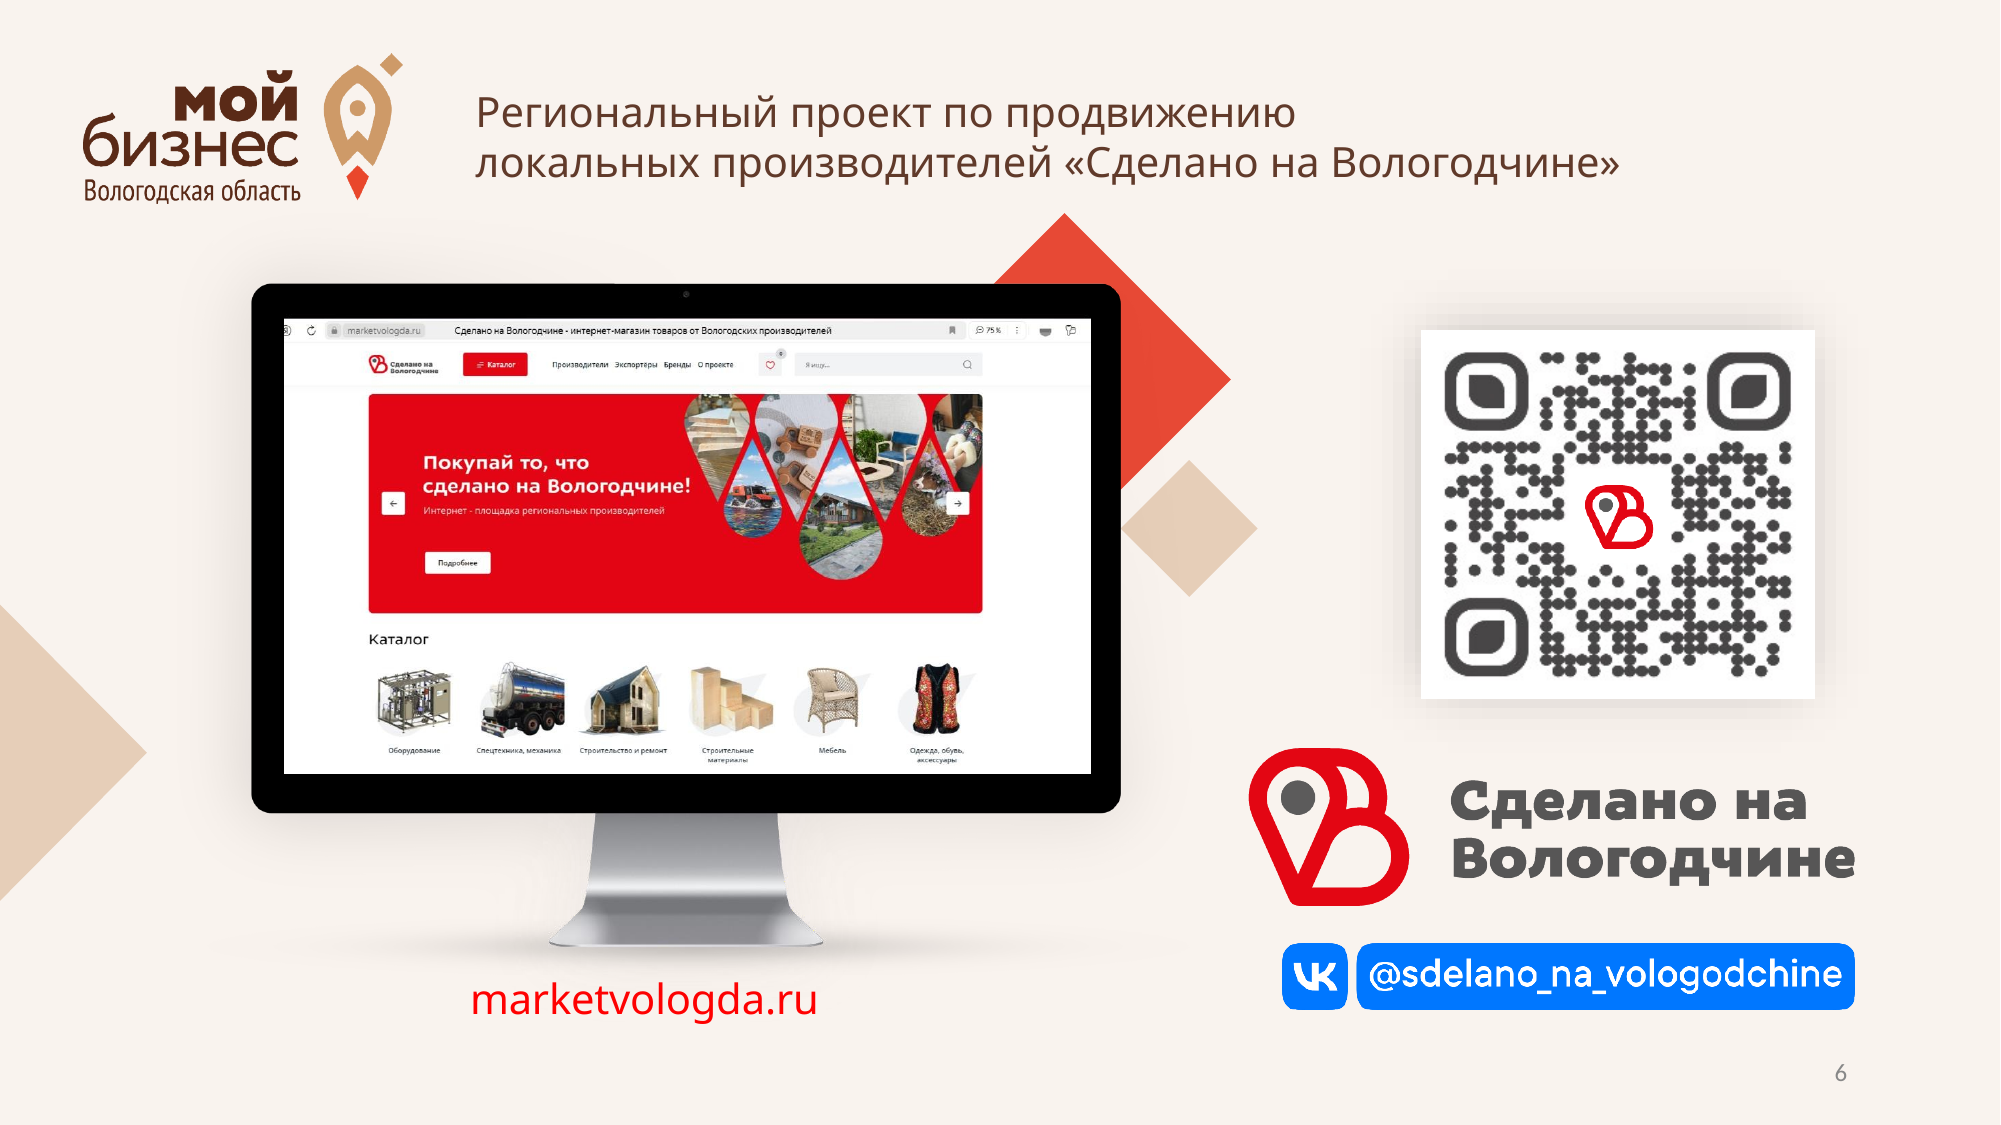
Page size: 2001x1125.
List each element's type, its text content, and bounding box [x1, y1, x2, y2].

slide_number <номер> [1819, 1060, 1856, 1090]
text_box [0, 53, 1893, 1047]
